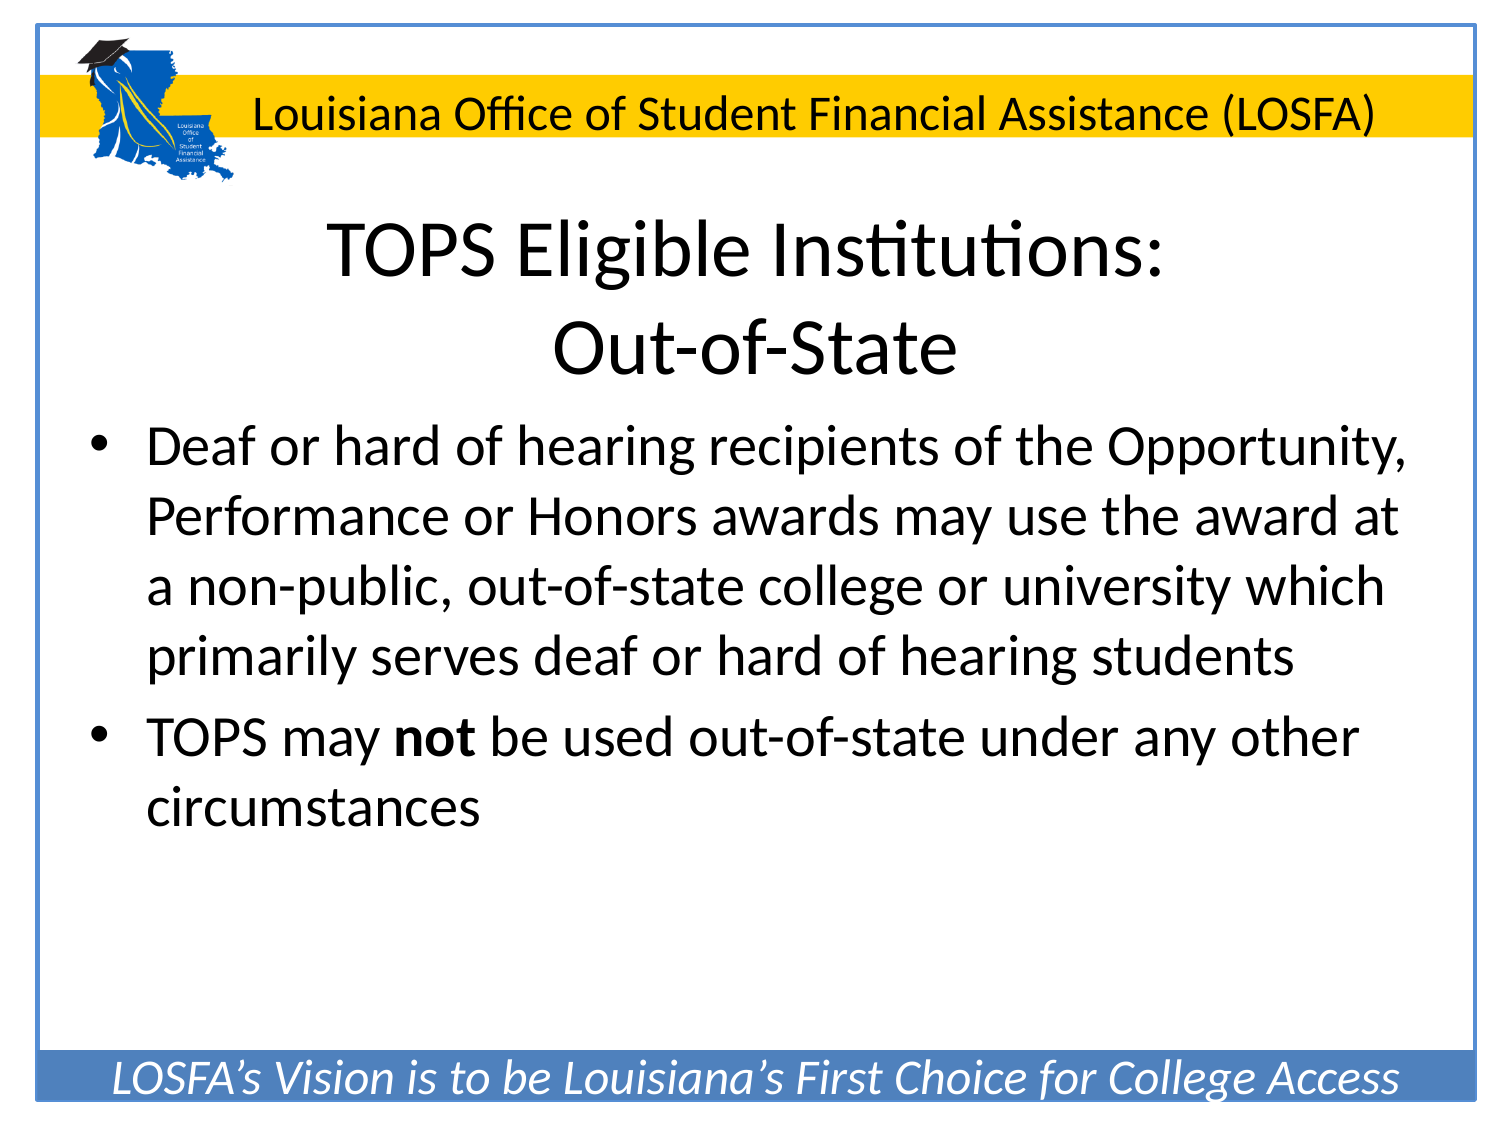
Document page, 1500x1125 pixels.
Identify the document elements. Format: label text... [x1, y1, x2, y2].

picture [75, 37, 238, 186]
title TOPS Eligible Institutions: Out-of-State [87, 187, 1425, 399]
list Deaf or hard of hearing recipients of the Opportunity, Performance or Honors awards may use the award at a non-public, out-of-state college or university which primarily serves deaf or hard of hearing students TOPS may not be used out-of-state under any other circumstances [75, 399, 1425, 925]
